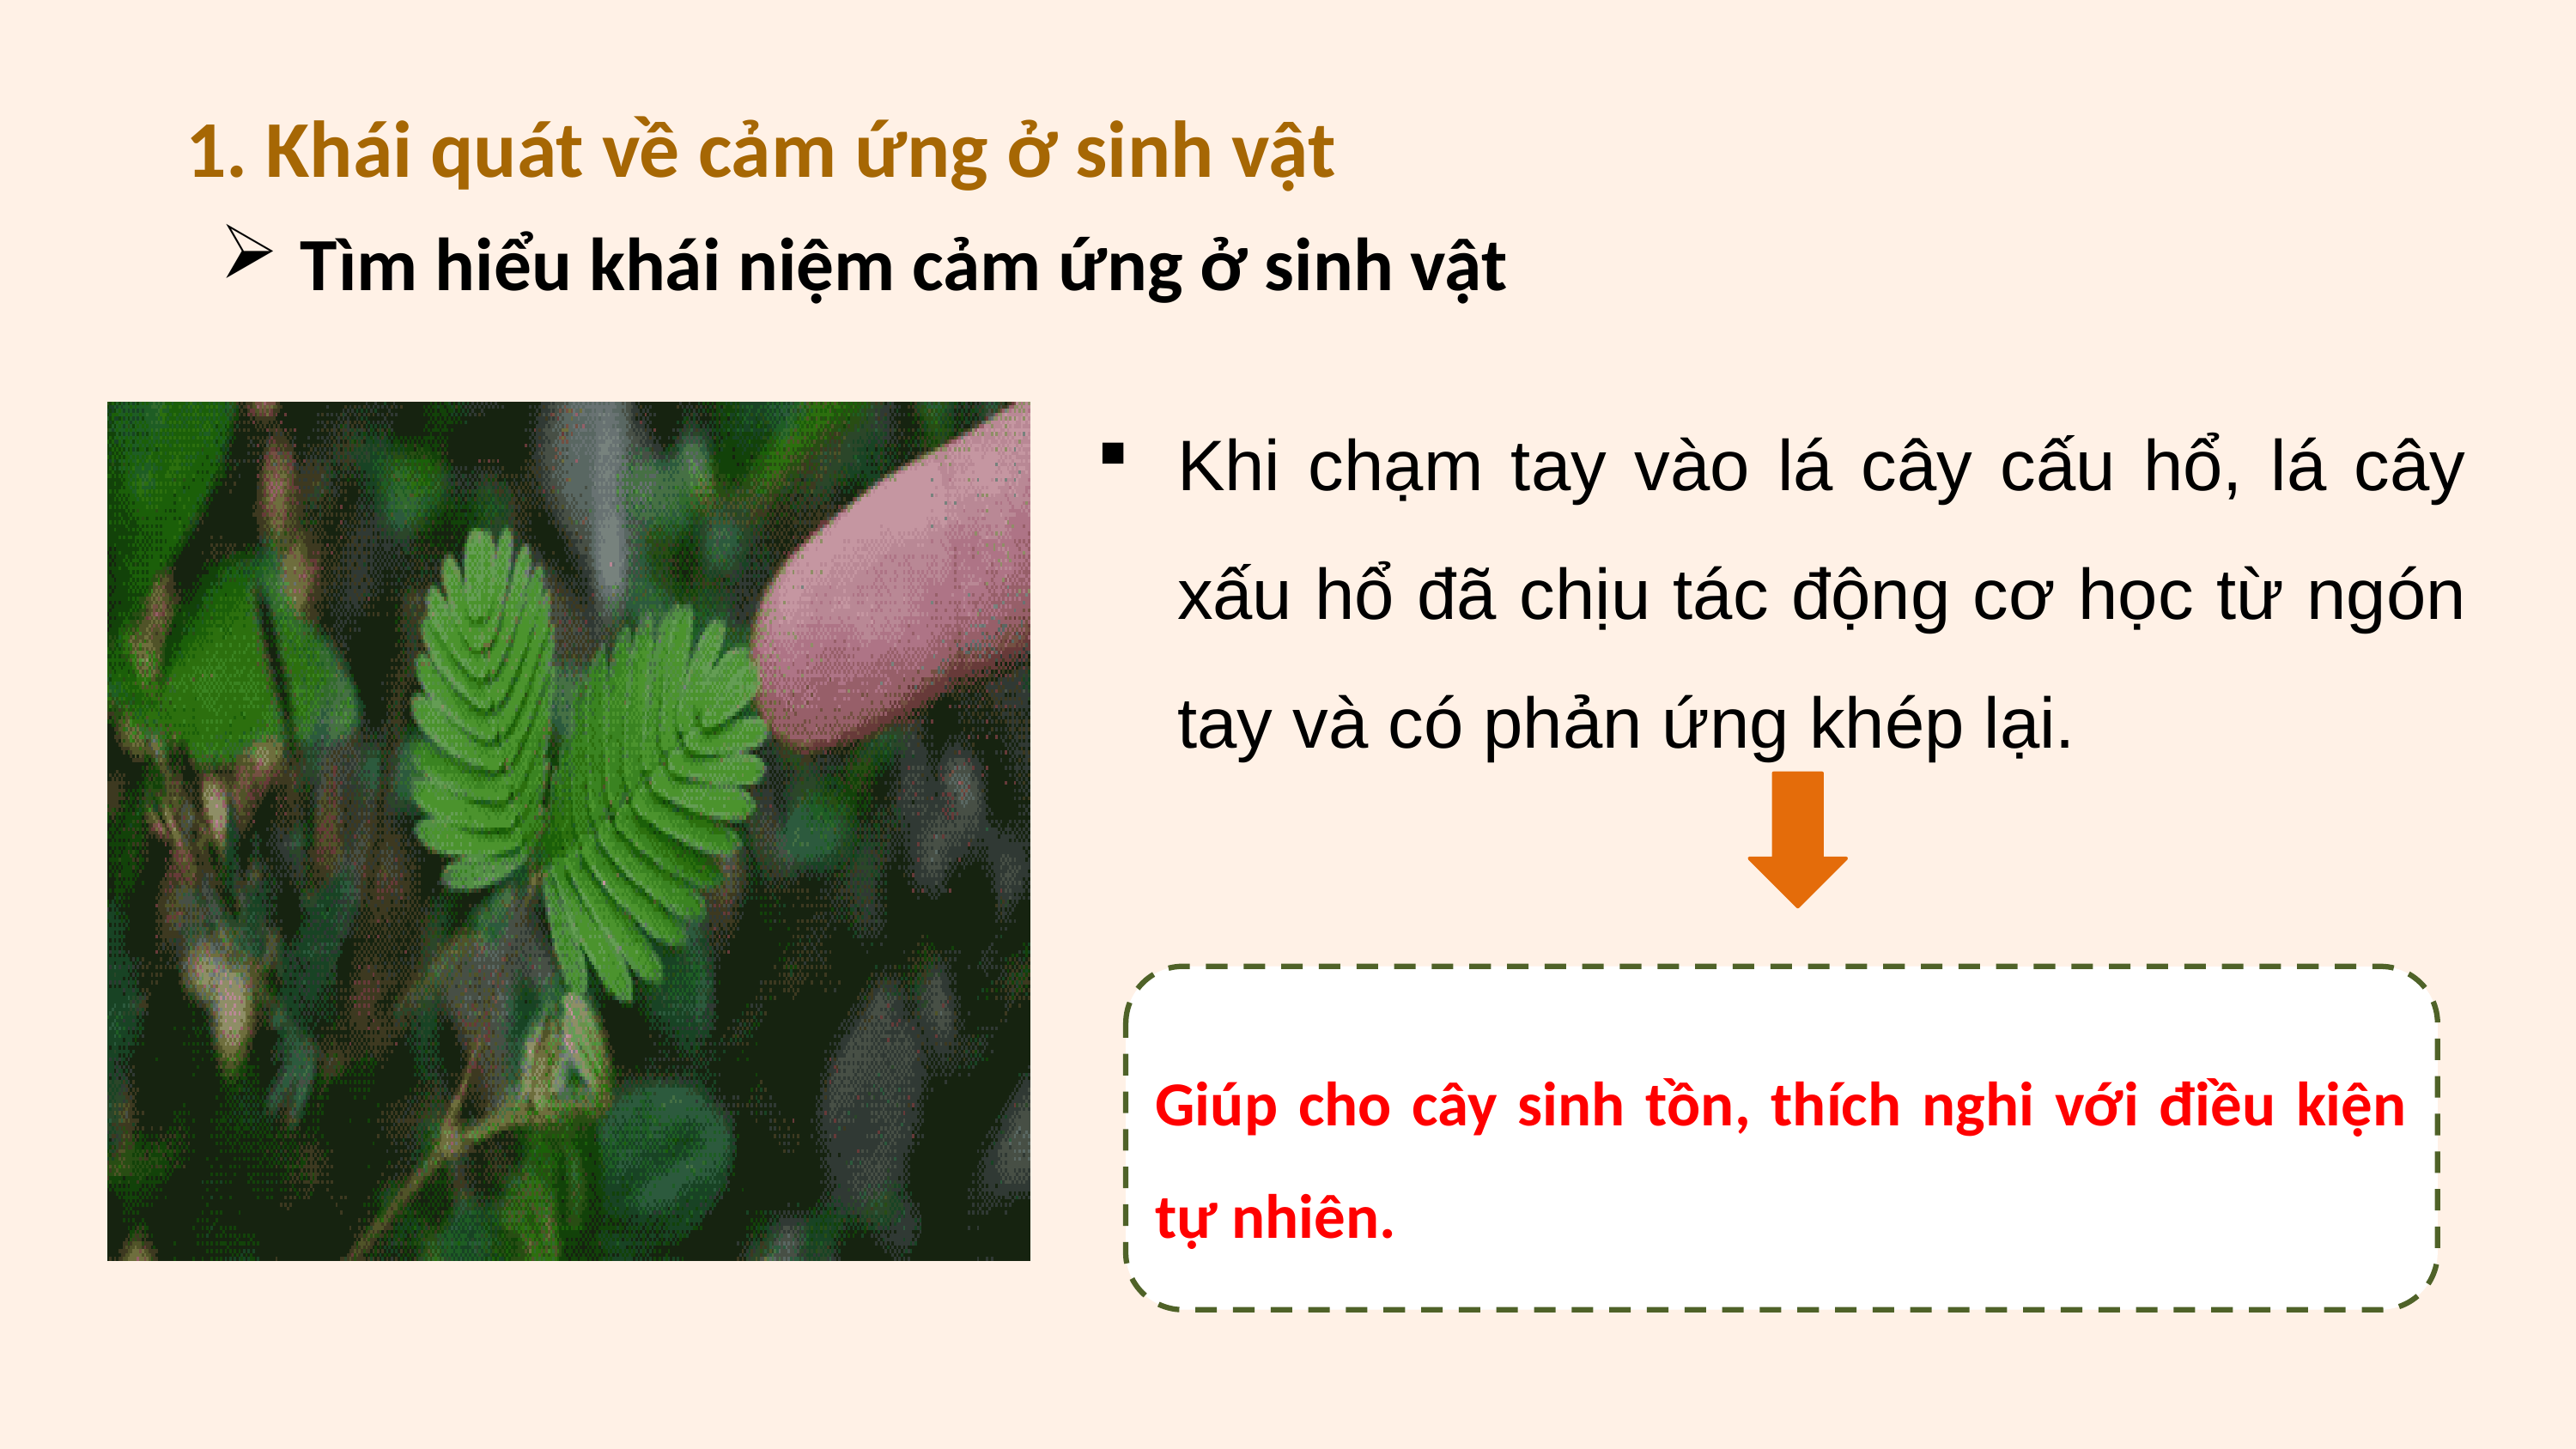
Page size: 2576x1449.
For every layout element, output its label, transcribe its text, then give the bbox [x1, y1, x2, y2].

text_box Khi chạm tay vào lá cây cấu hổ, lá cây xấu hổ đã chịu tác động cơ học từ ngón tay và có phản ứng khép lại. [1084, 370, 2480, 769]
text_box [1747, 771, 1848, 909]
text_box 1. Khái quát về cảm ứng ở sinh vật [32, 48, 1491, 194]
text_box Giúp cho cây sinh tồn, thích nghi với điều kiện tự nhiên. [1123, 964, 2439, 1312]
text_box Tìm hiểu khái niệm cảm ứng ở sinh vật [207, 209, 1522, 312]
picture [106, 402, 1031, 1261]
